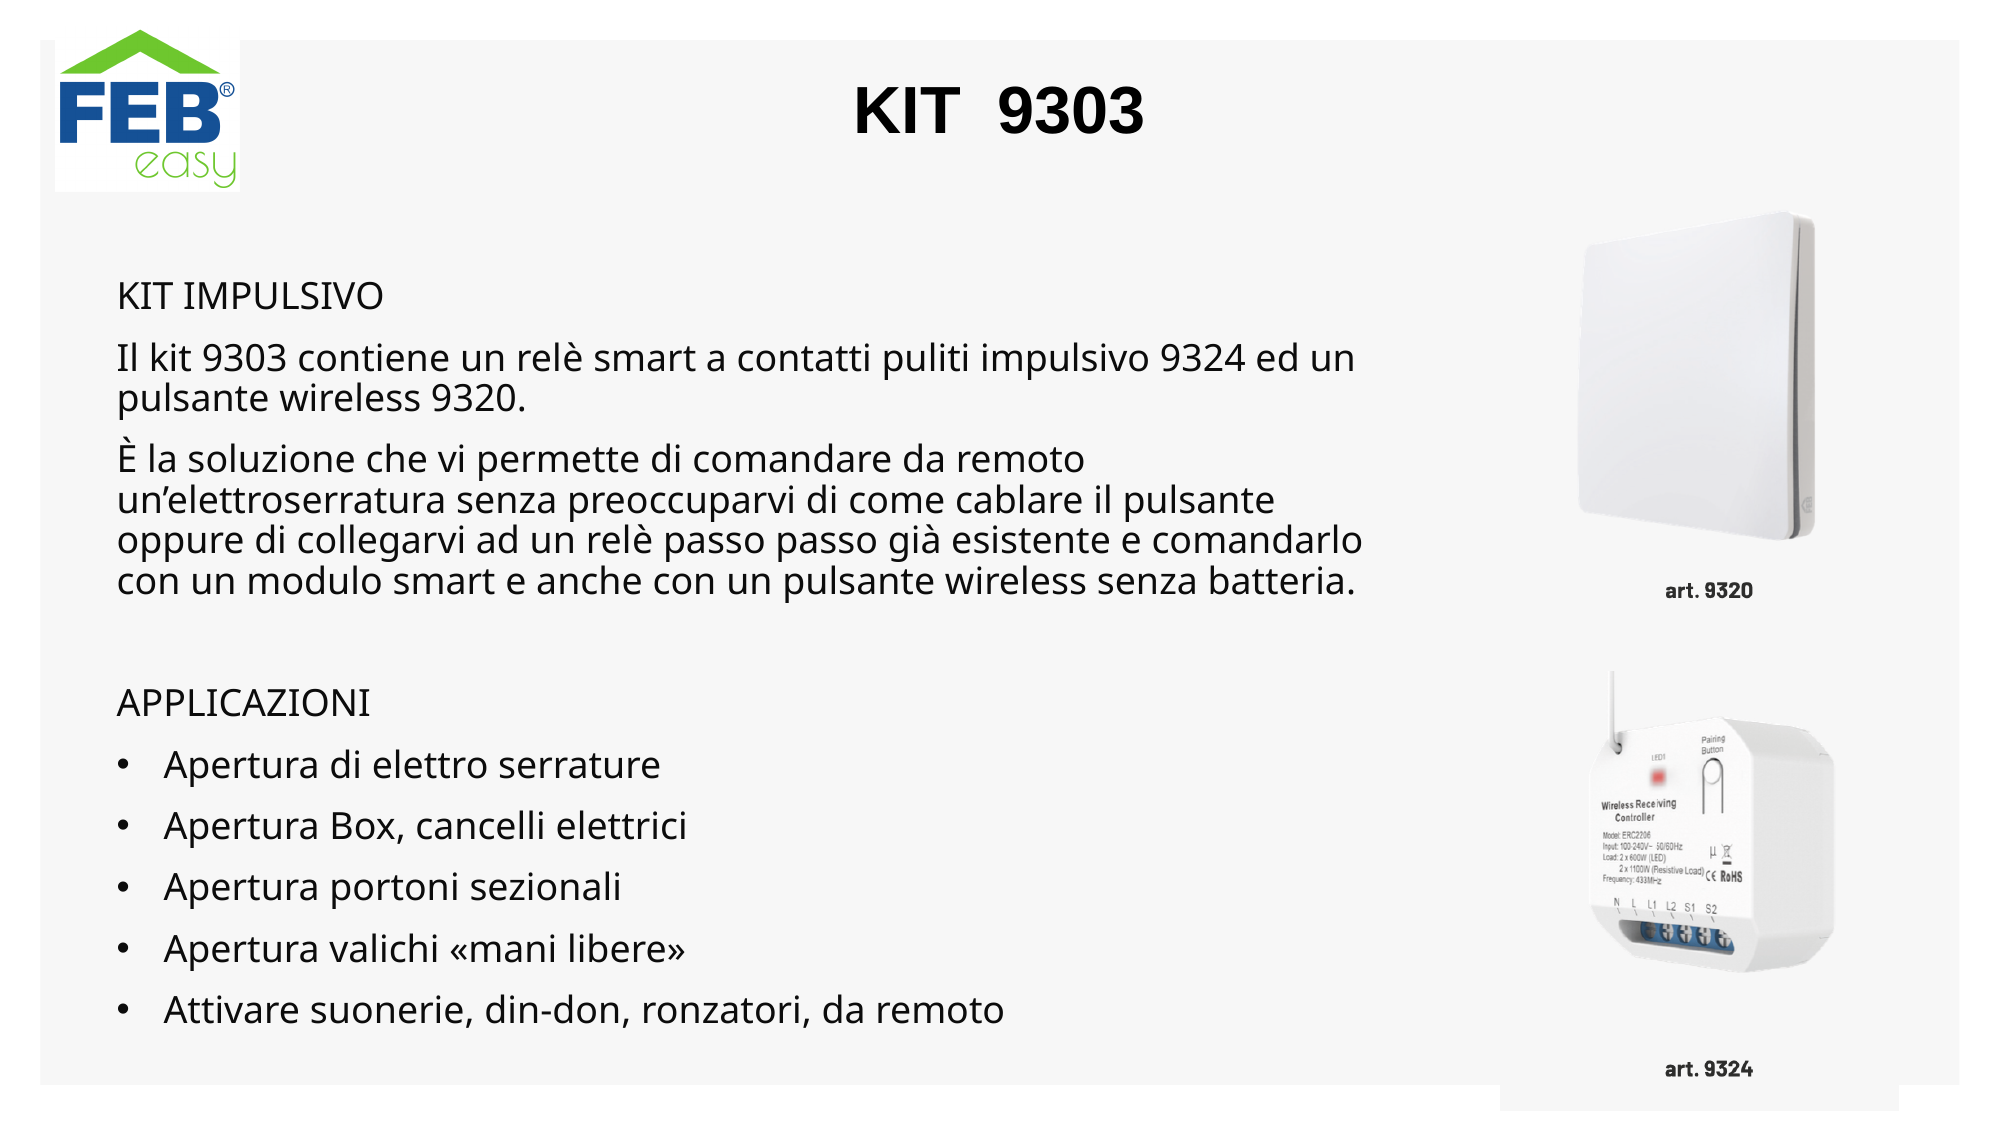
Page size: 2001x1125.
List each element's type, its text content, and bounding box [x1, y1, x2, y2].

subtitle KIT IMPULSIVO Il kit 9303 contiene un relè smart a contatti puliti impulsivo 9324 ed un pulsante wireless 9320. È la soluzione che vi permette di comandare da remoto un’elettroserratura senza preoccuparvi di come cablare il pulsante oppure di collegarvi ad un relè passo passo già esistente e comandarlo con un modulo smart e anche con un pulsante wireless senza batteria. APPLICAZIONI Apertura di elettro serrature Apertura Box, cancelli elettrici Apertura portoni sezionali Apertura valichi «mani libere» Attivare suonerie, din-don, ronzatori, da remoto [101, 269, 1392, 1061]
title KIT 9303 [249, 14, 1750, 156]
picture [55, 26, 240, 192]
picture [1500, 180, 1899, 1111]
